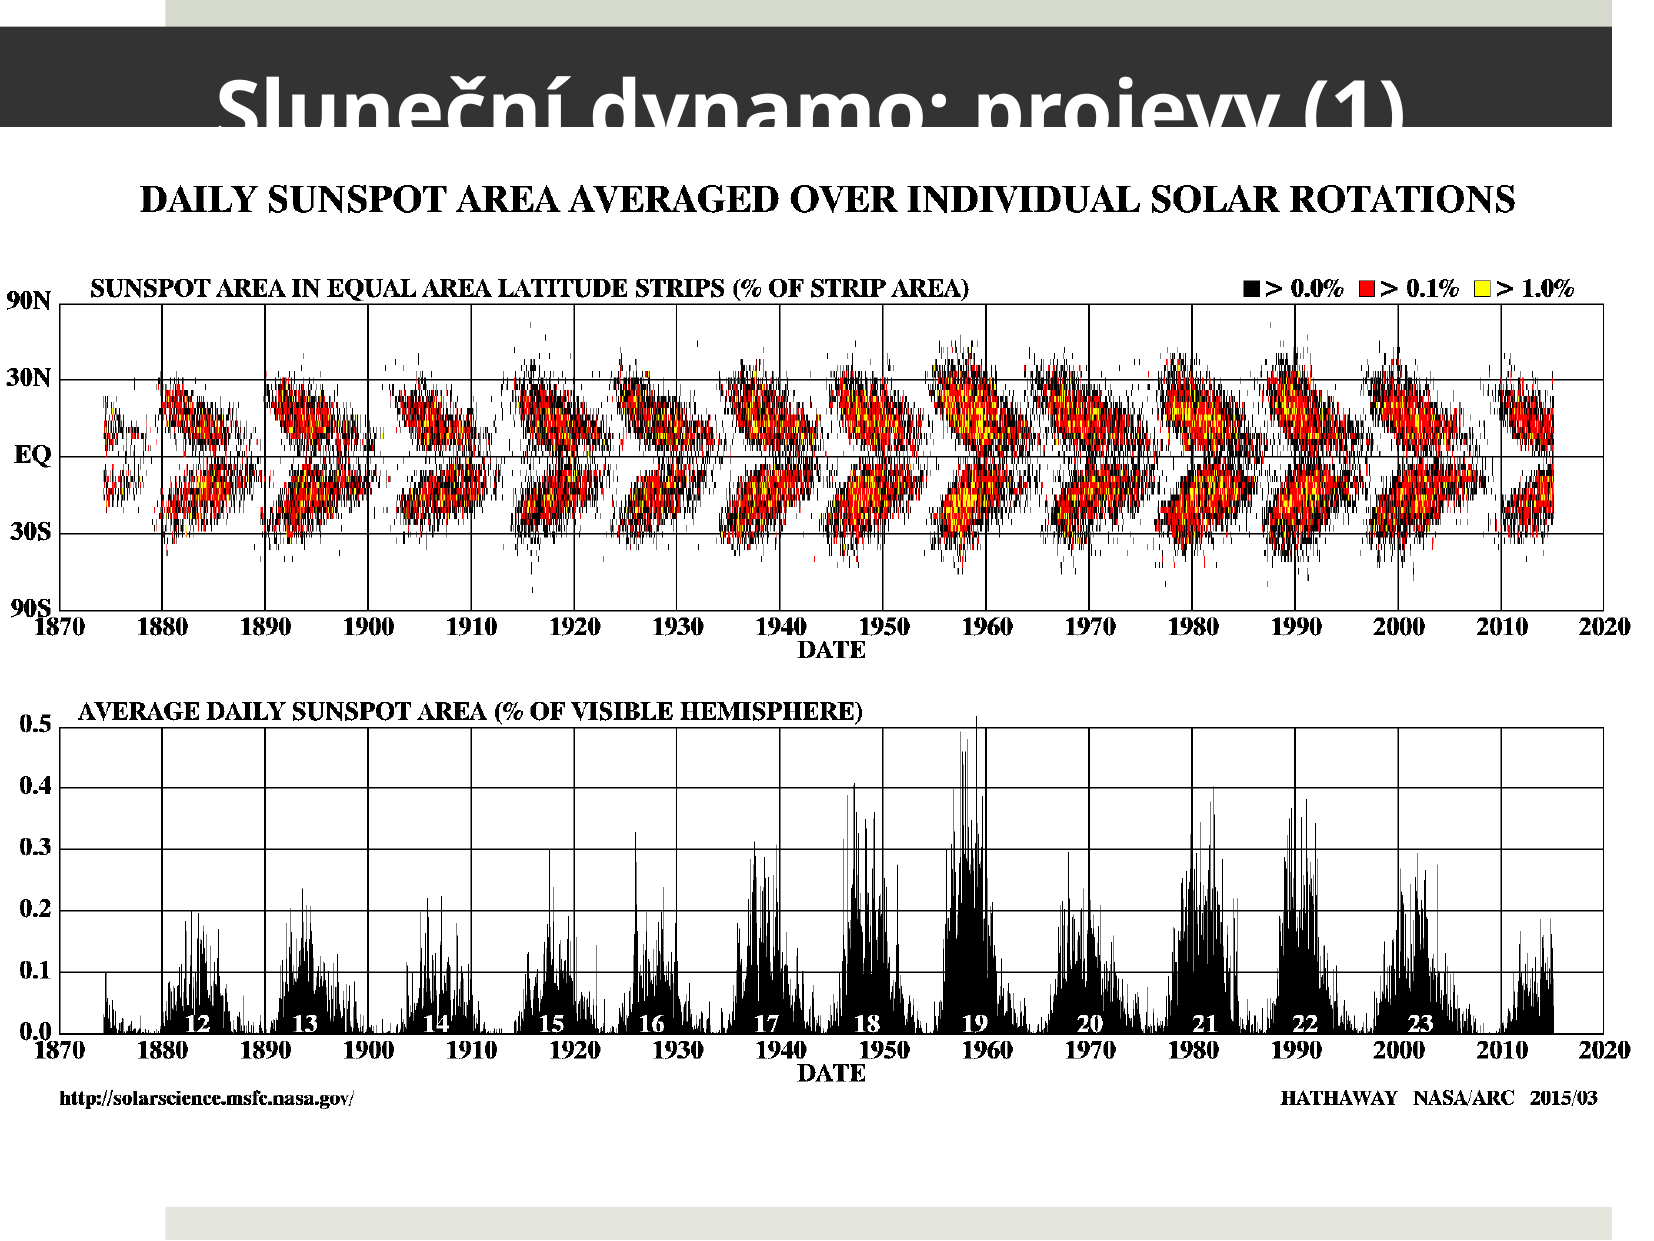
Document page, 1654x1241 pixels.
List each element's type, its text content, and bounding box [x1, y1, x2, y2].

picture [0, 126, 1654, 1113]
title Sluneční dynamo: projevy (1) [0, 26, 1612, 126]
